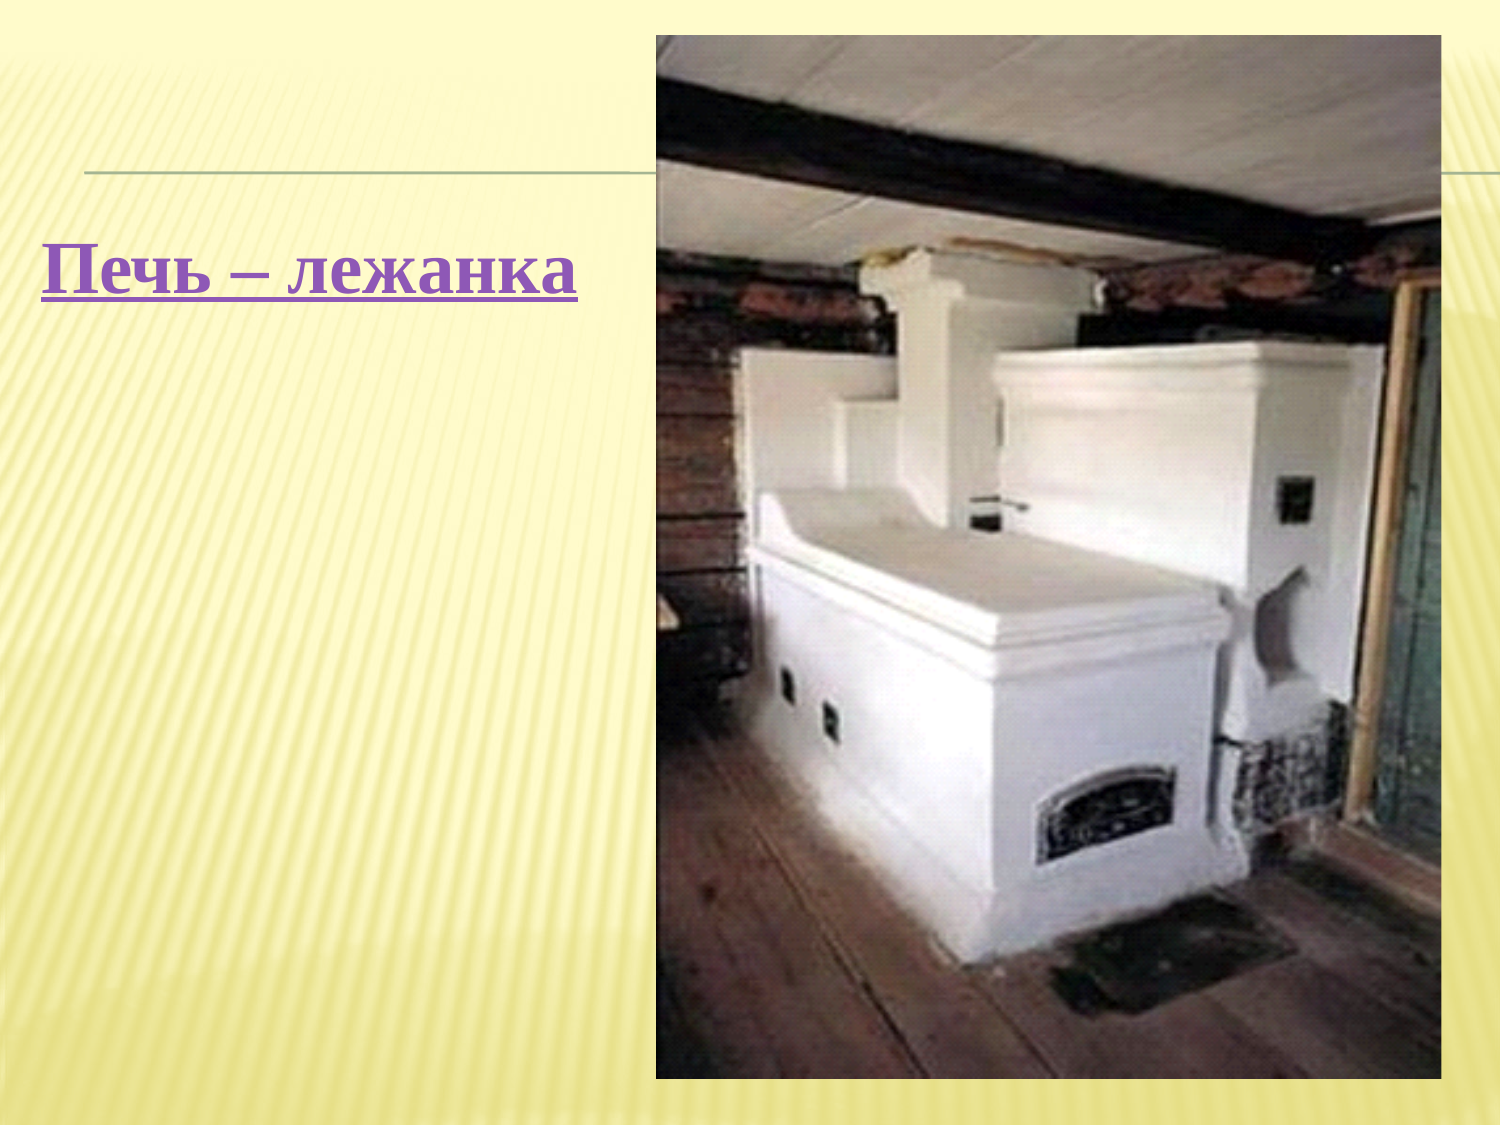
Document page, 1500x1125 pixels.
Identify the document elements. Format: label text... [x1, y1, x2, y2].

picture [655, 34, 1442, 1079]
text_box Печь – лежанка [26, 210, 593, 316]
